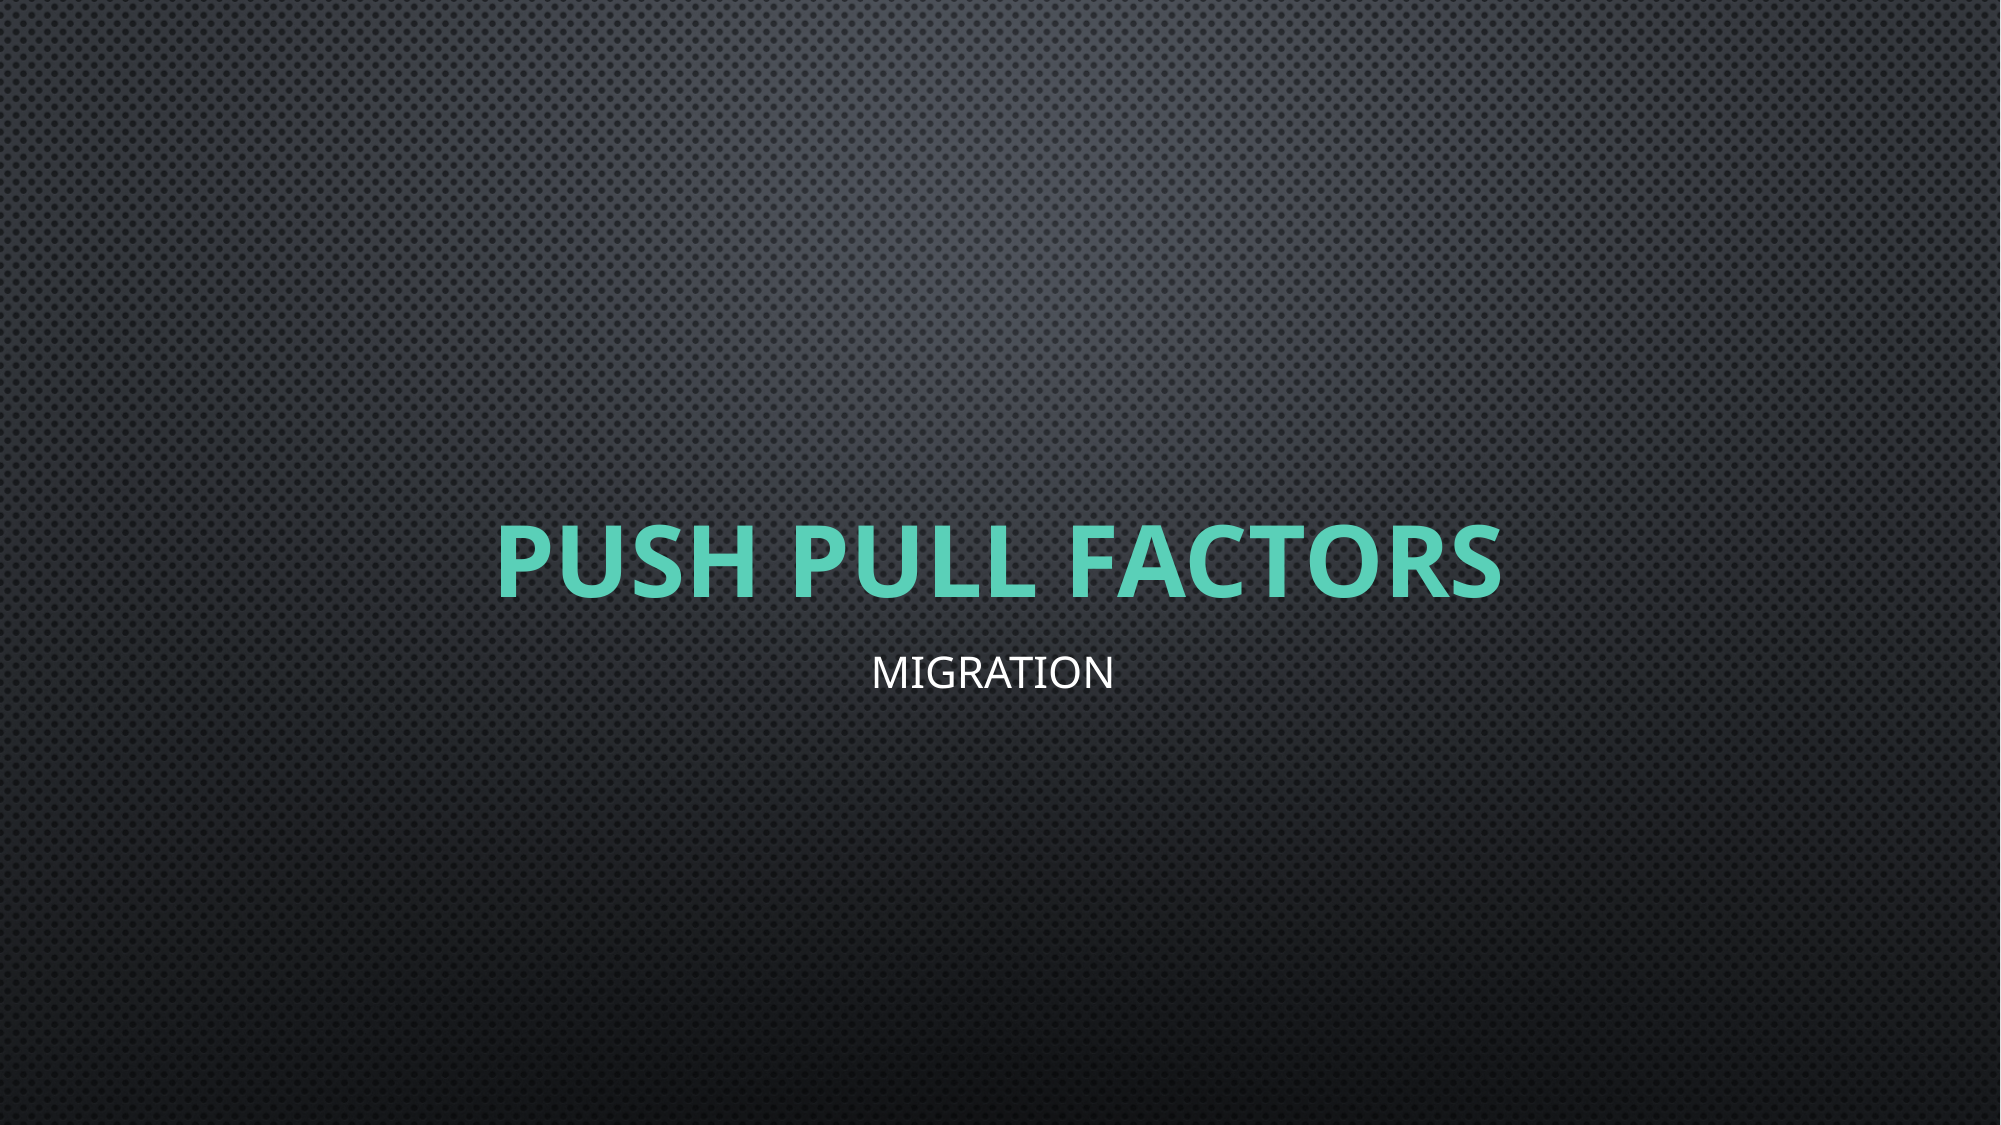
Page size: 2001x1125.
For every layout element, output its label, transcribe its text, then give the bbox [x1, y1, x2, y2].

subtitle Migration [287, 637, 1711, 950]
title Push Pull factors [287, 99, 1711, 625]
